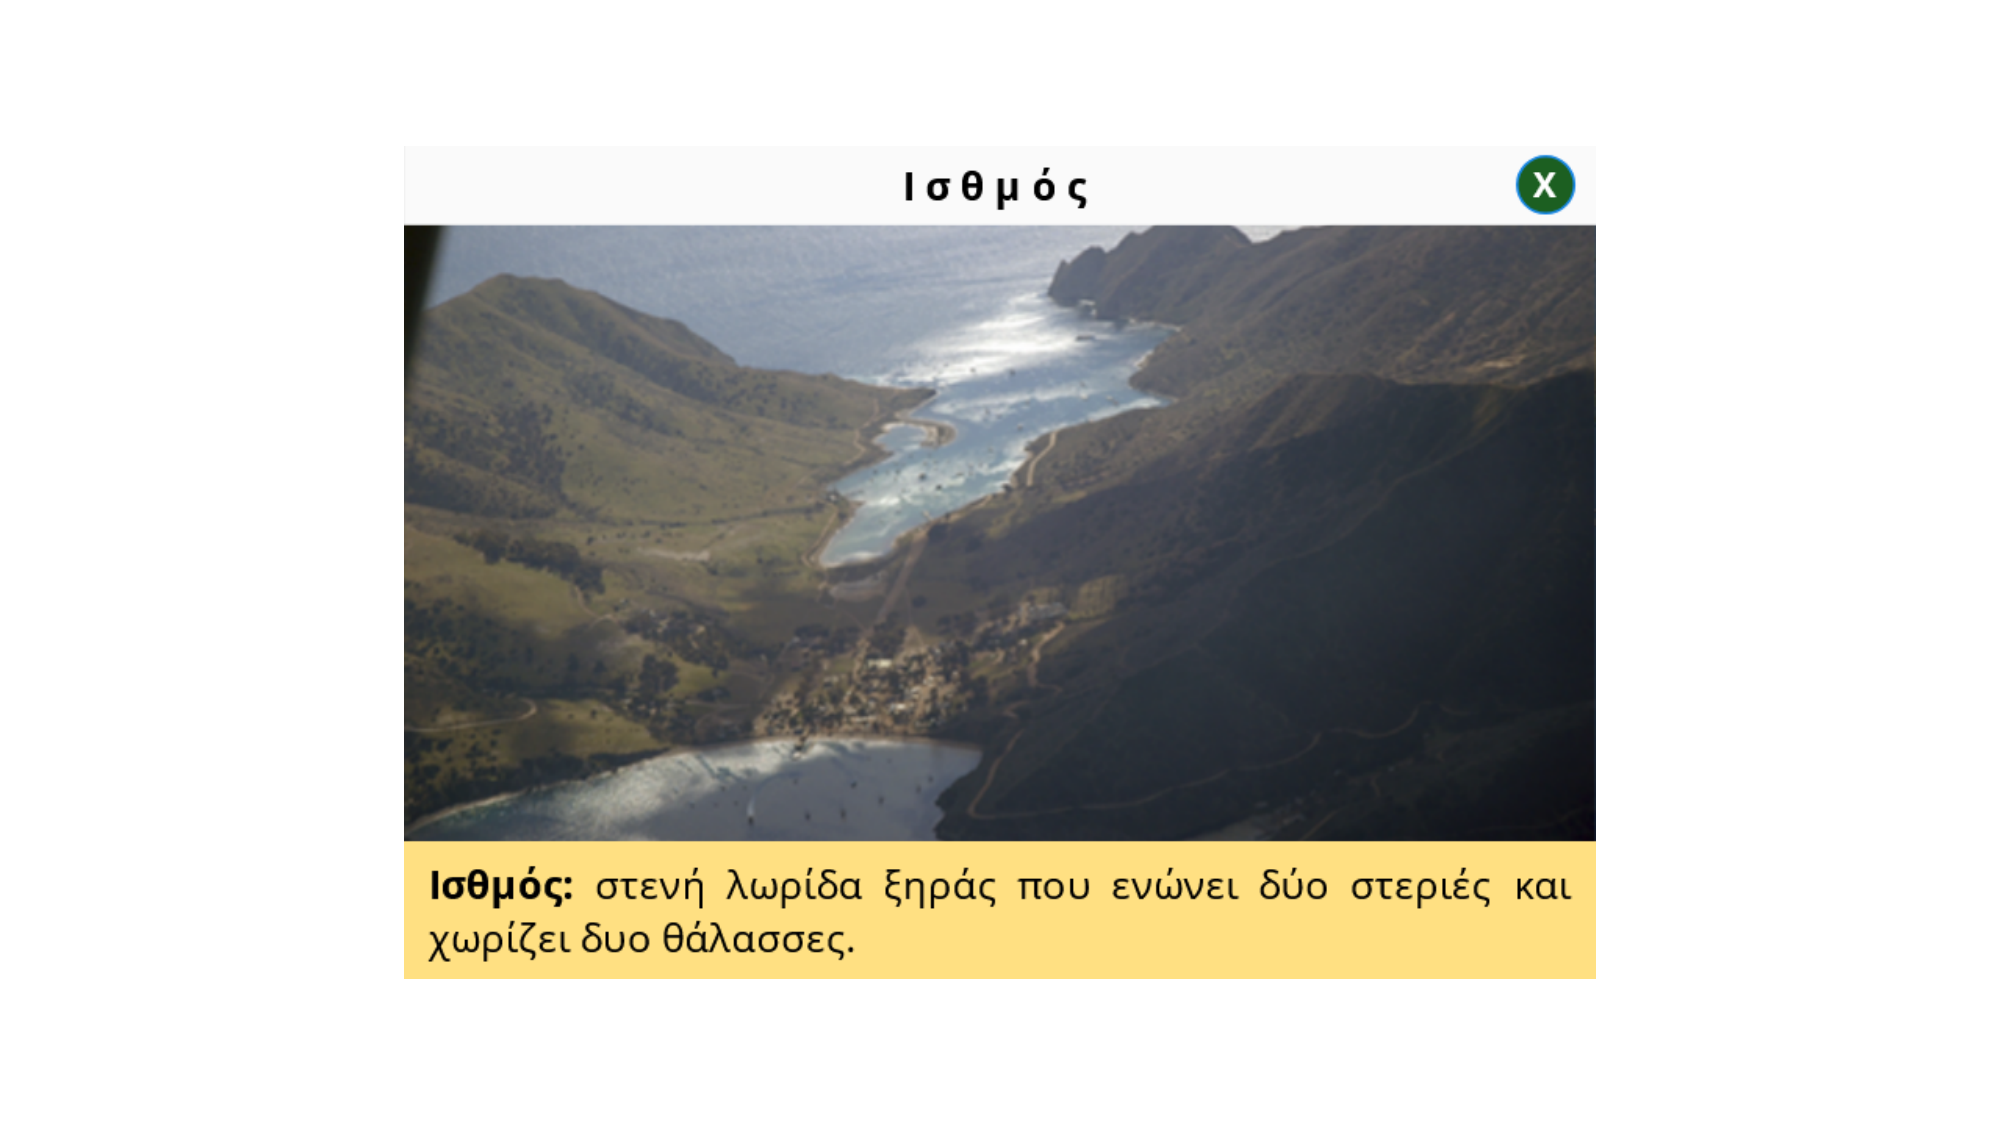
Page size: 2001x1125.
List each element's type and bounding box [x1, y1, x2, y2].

picture [404, 145, 1596, 980]
